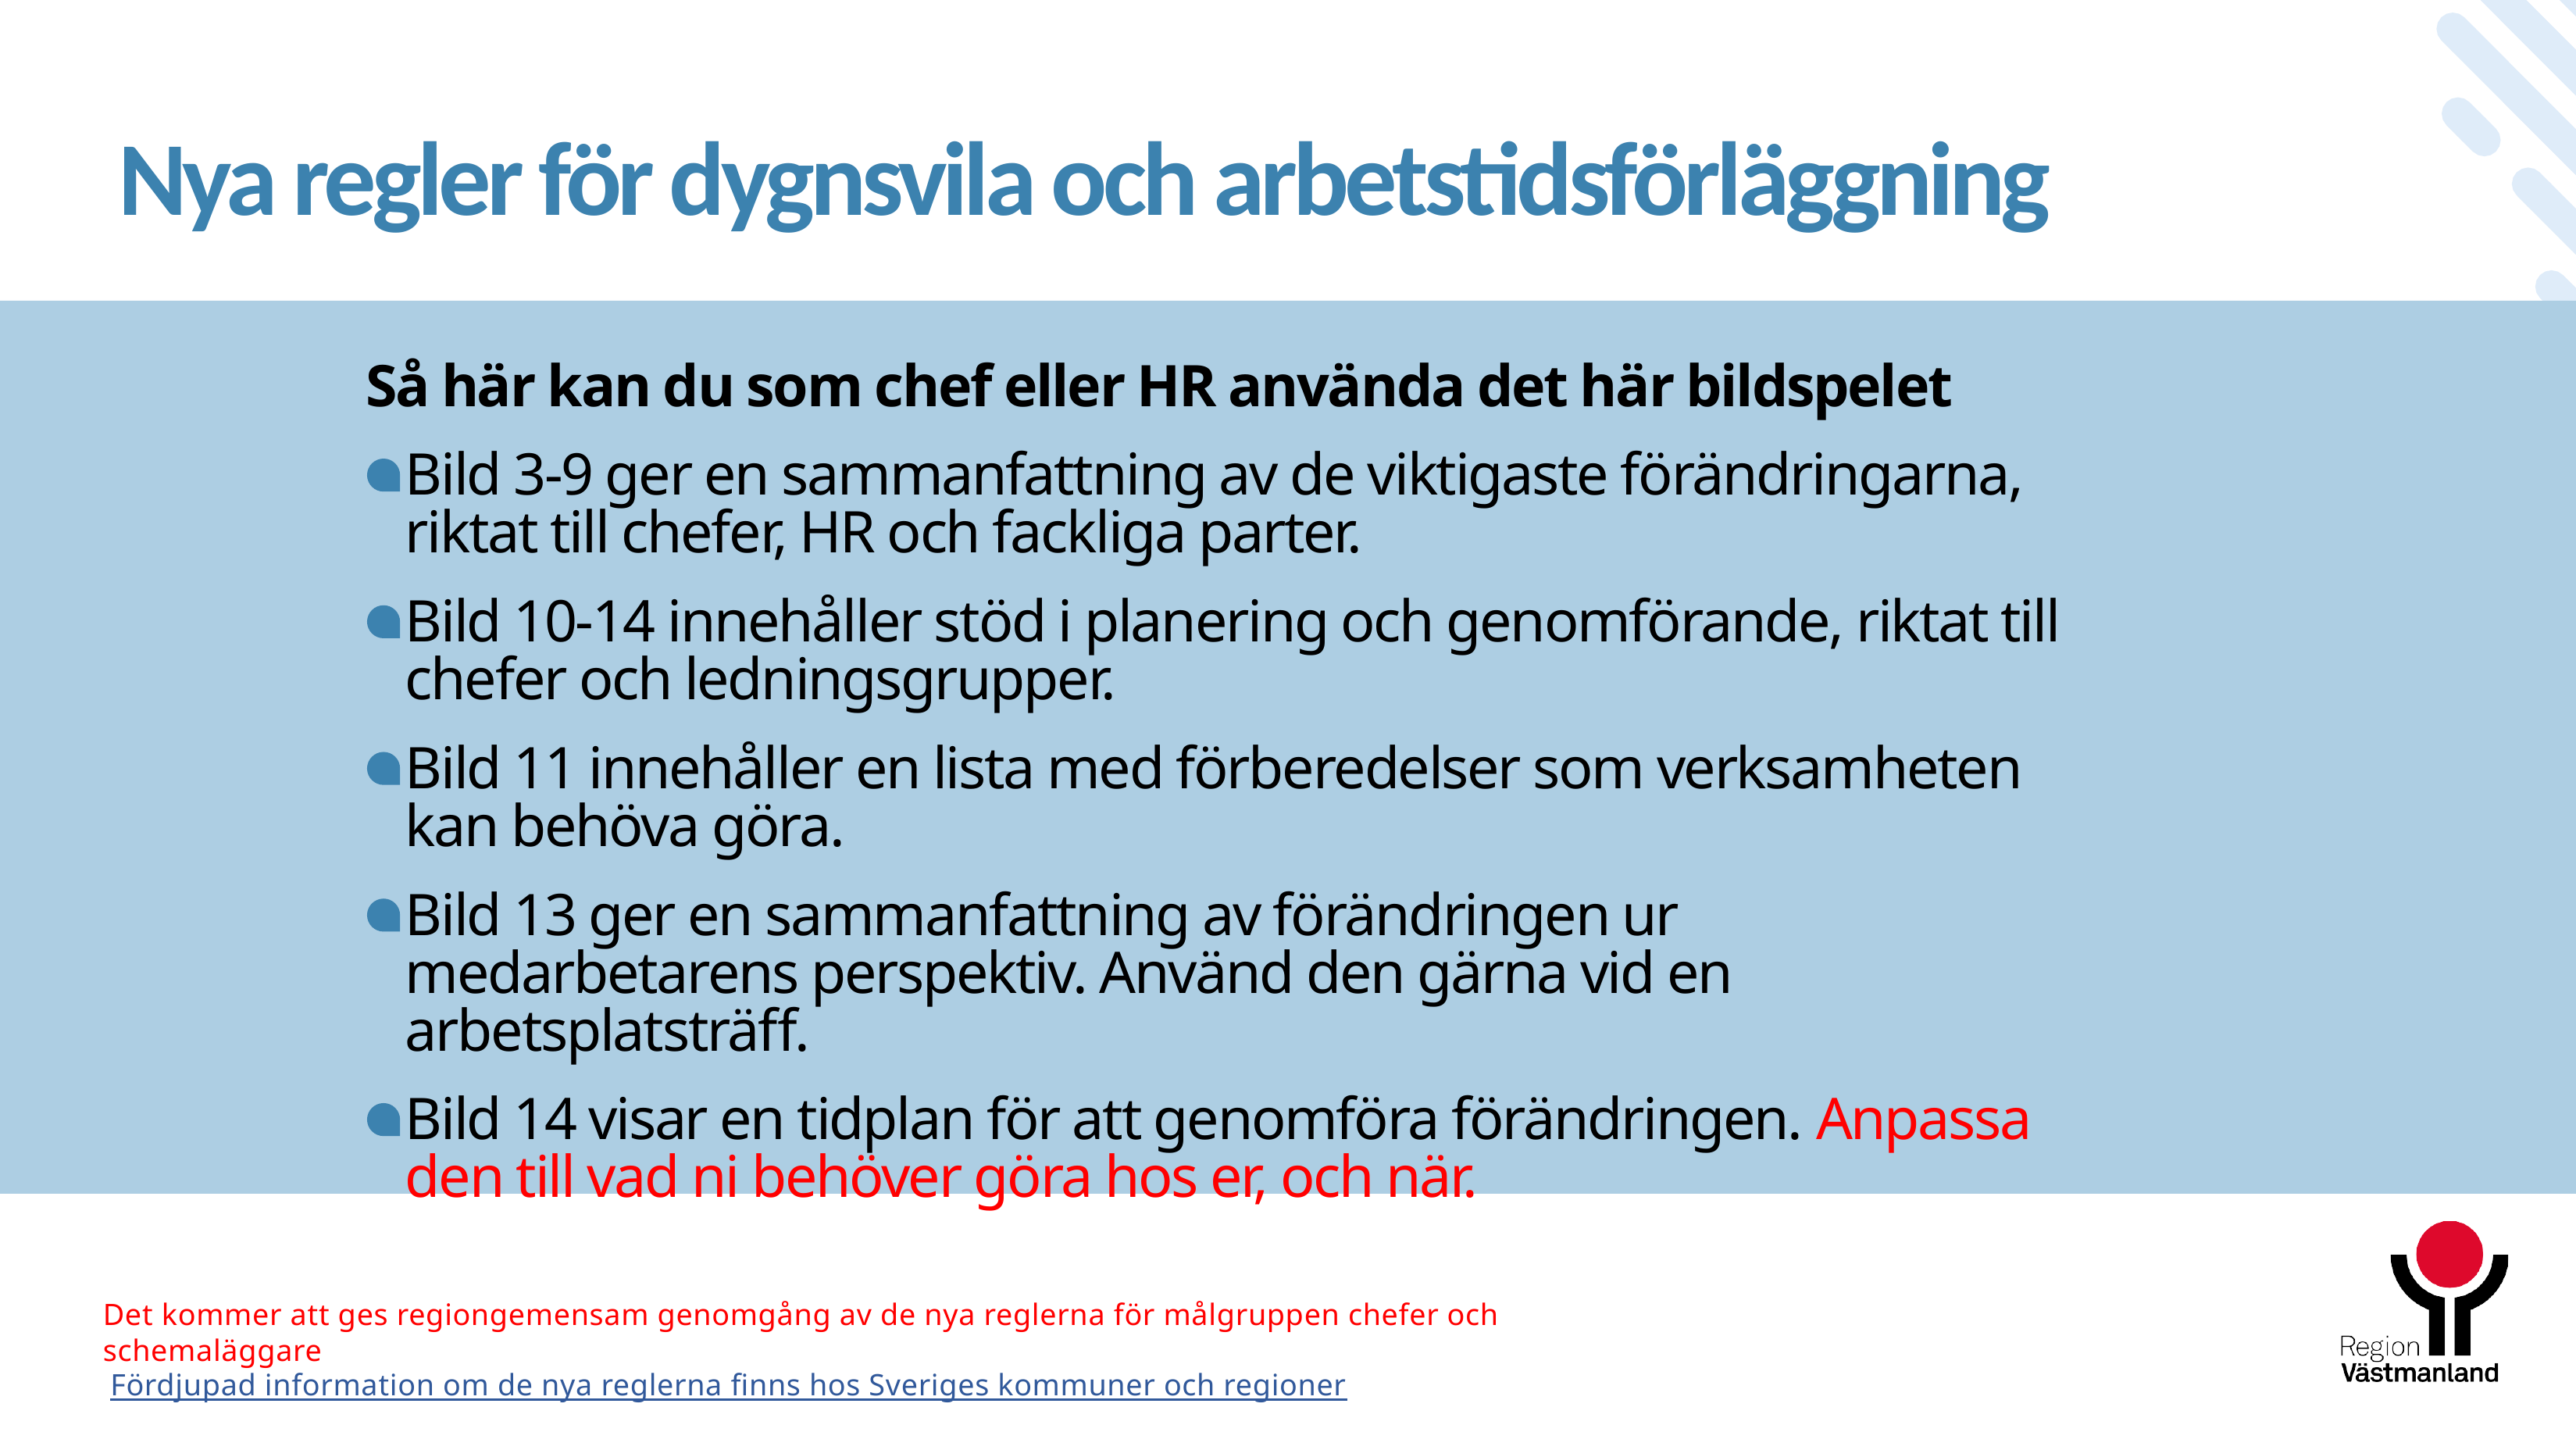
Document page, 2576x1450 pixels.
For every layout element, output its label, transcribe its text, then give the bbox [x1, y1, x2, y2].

list Så här kan du som chef eller HR använda det här bildspelet Bild 3-9 ger en sammanfattning av de viktigaste förändringarna, riktat till chefer, HR och fackliga parter. Bild 10-14 innehåller stöd i planering och genomförande, riktat till chefer och ledningsgrupper. Bild 11 innehåller en lista med förberedelser som verksamheten kan behöva göra. Bild 13 ger en sammanfattning av förändringen ur medarbetarens perspektiv. Använd den gärna vid en arbetsplatsträff. Bild 14 visar en tidplan för att genomföra förändringen. Anpassa den till vad ni behöver göra hos er, och när. [366, 360, 2080, 1220]
picture [2341, 1221, 2509, 1382]
text_box [0, 299, 2576, 1195]
title Nya regler för dygnsvila och arbetstidsförläggning [118, 45, 2215, 246]
text_box Det kommer att ges regiongemensam genomgång av de nya reglerna för målgruppen chefer och schemaläggare [91, 1290, 1722, 1373]
text_box Fördjupad information om de nya reglerna finns hos Sveriges kommuner och regioner [110, 1366, 1753, 1407]
